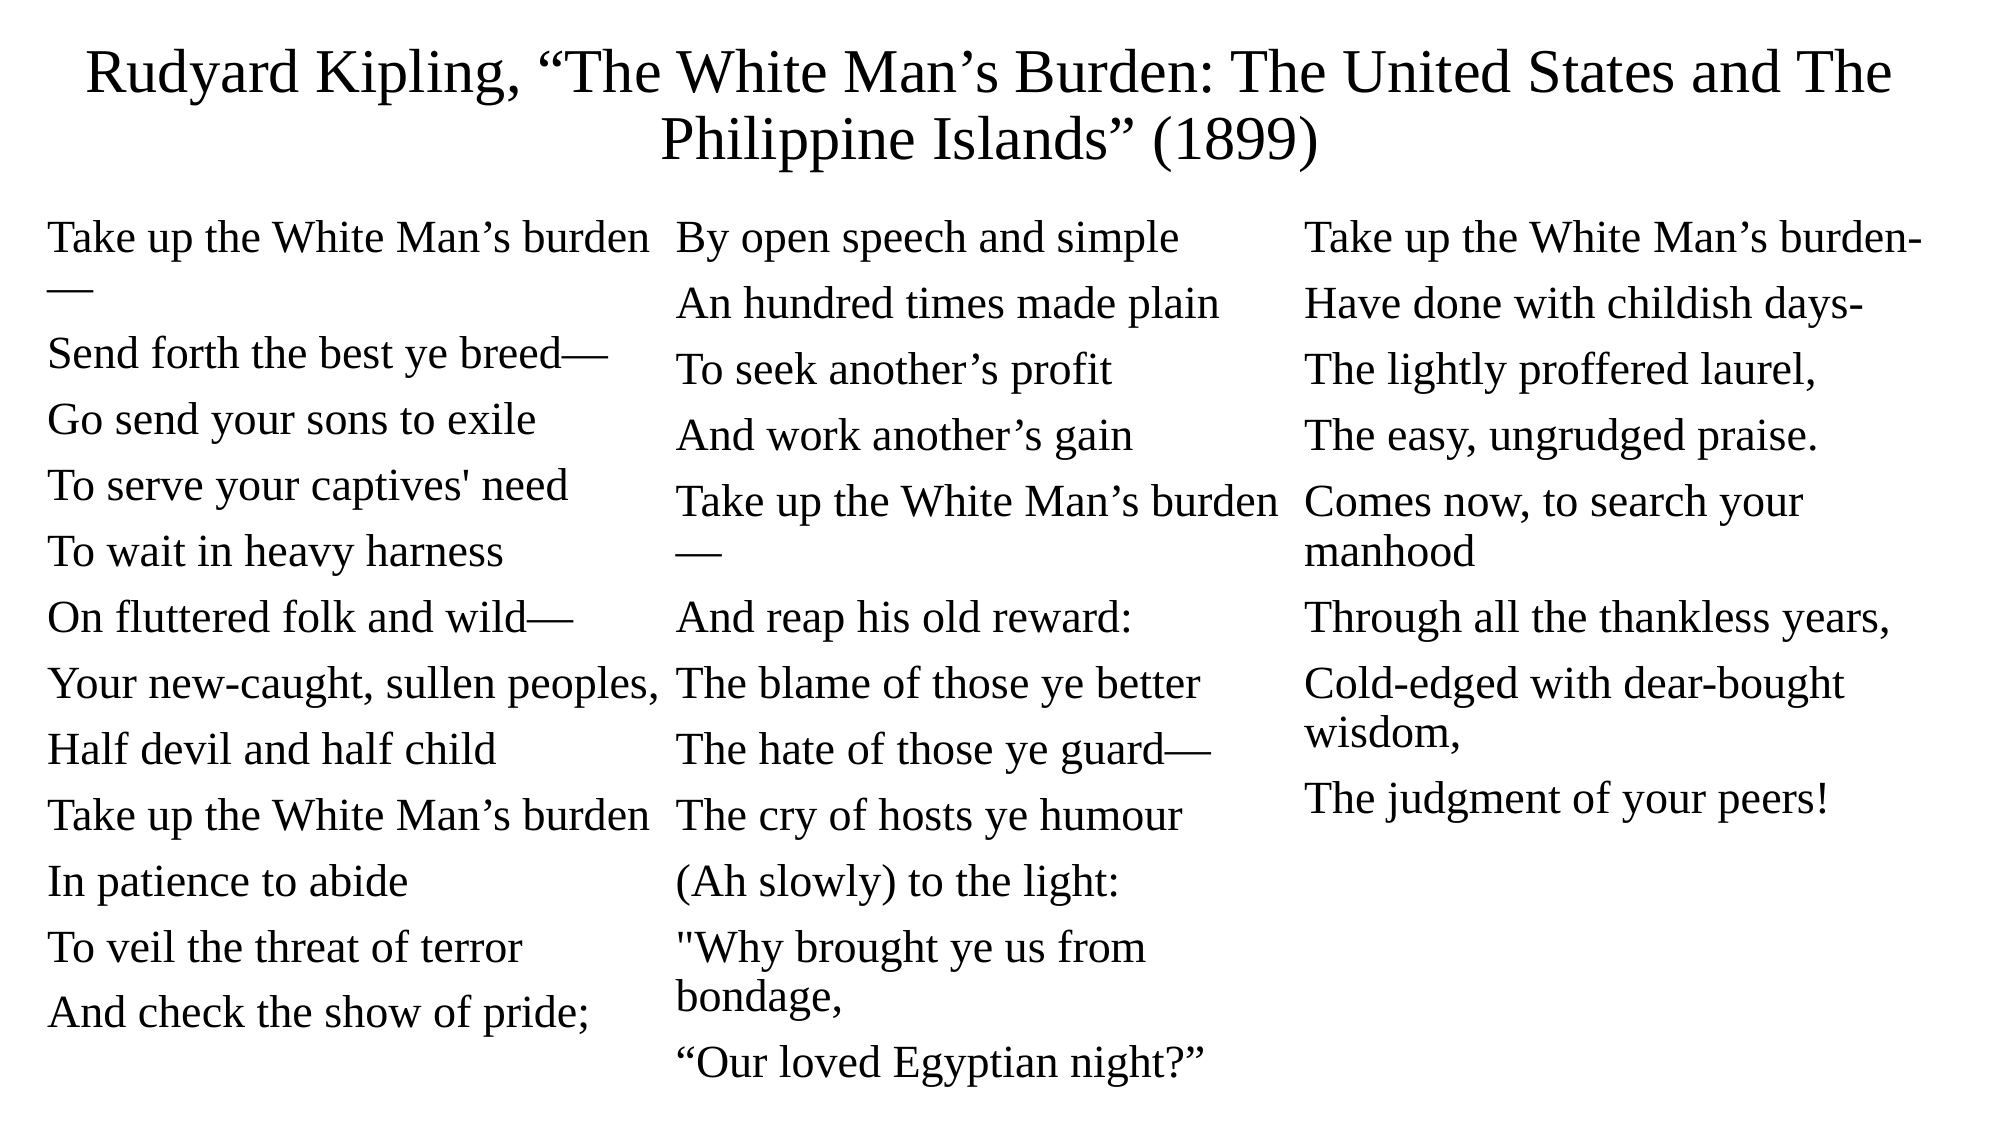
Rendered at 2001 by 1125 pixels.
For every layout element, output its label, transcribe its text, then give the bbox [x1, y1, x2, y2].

title Rudyard Kipling, “The White Man’s Burden: The United States and The Philippine Islands” (1899) [32, 29, 1948, 182]
list Take up the White Man’s burden— Send forth the best ye breed— Go send your sons to exile To serve your captives' need To wait in heavy harness On fluttered folk and wild— Your new-caught, sullen peoples, Half devil and half child Take up the White Man’s burden In patience to abide To veil the threat of terror And check the show of pride; By open speech and simple An hundred times made plain To seek another’s profit And work another’s gain Take up the White Man’s burden— And reap his old reward: The blame of those ye better The hate of those ye guard— The cry of hosts ye humour (Ah slowly) to the light: "Why brought ye us from bondage, “Our loved Egyptian night?” Take up the White Man’s burden- Have done with childish days- The lightly proffered laurel, The easy, ungrudged praise. Comes now, to search your manhood Through all the thankless years, Cold-edged with dear-bought wisdom, The judgment of your peers! [32, 205, 1948, 1095]
